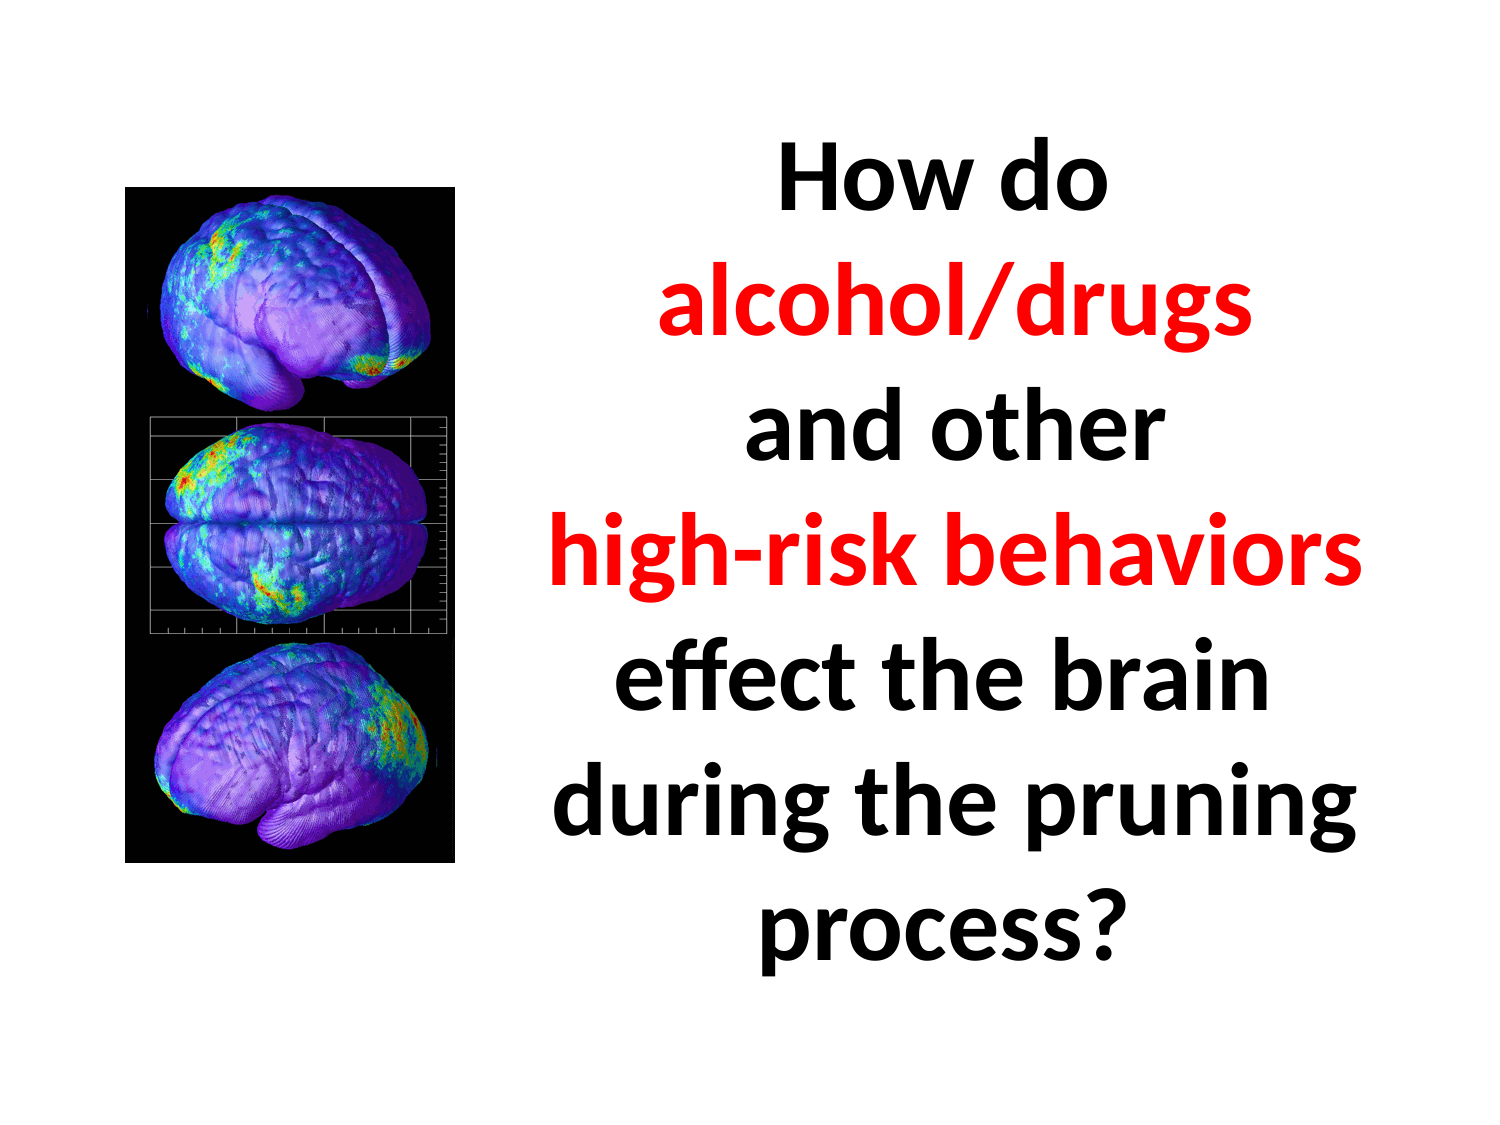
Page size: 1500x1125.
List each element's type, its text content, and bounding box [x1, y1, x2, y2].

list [124, 187, 455, 863]
title How do alcohol/drugs and other high-risk behaviors effect the brain during the pruning process? [437, 187, 1451, 901]
